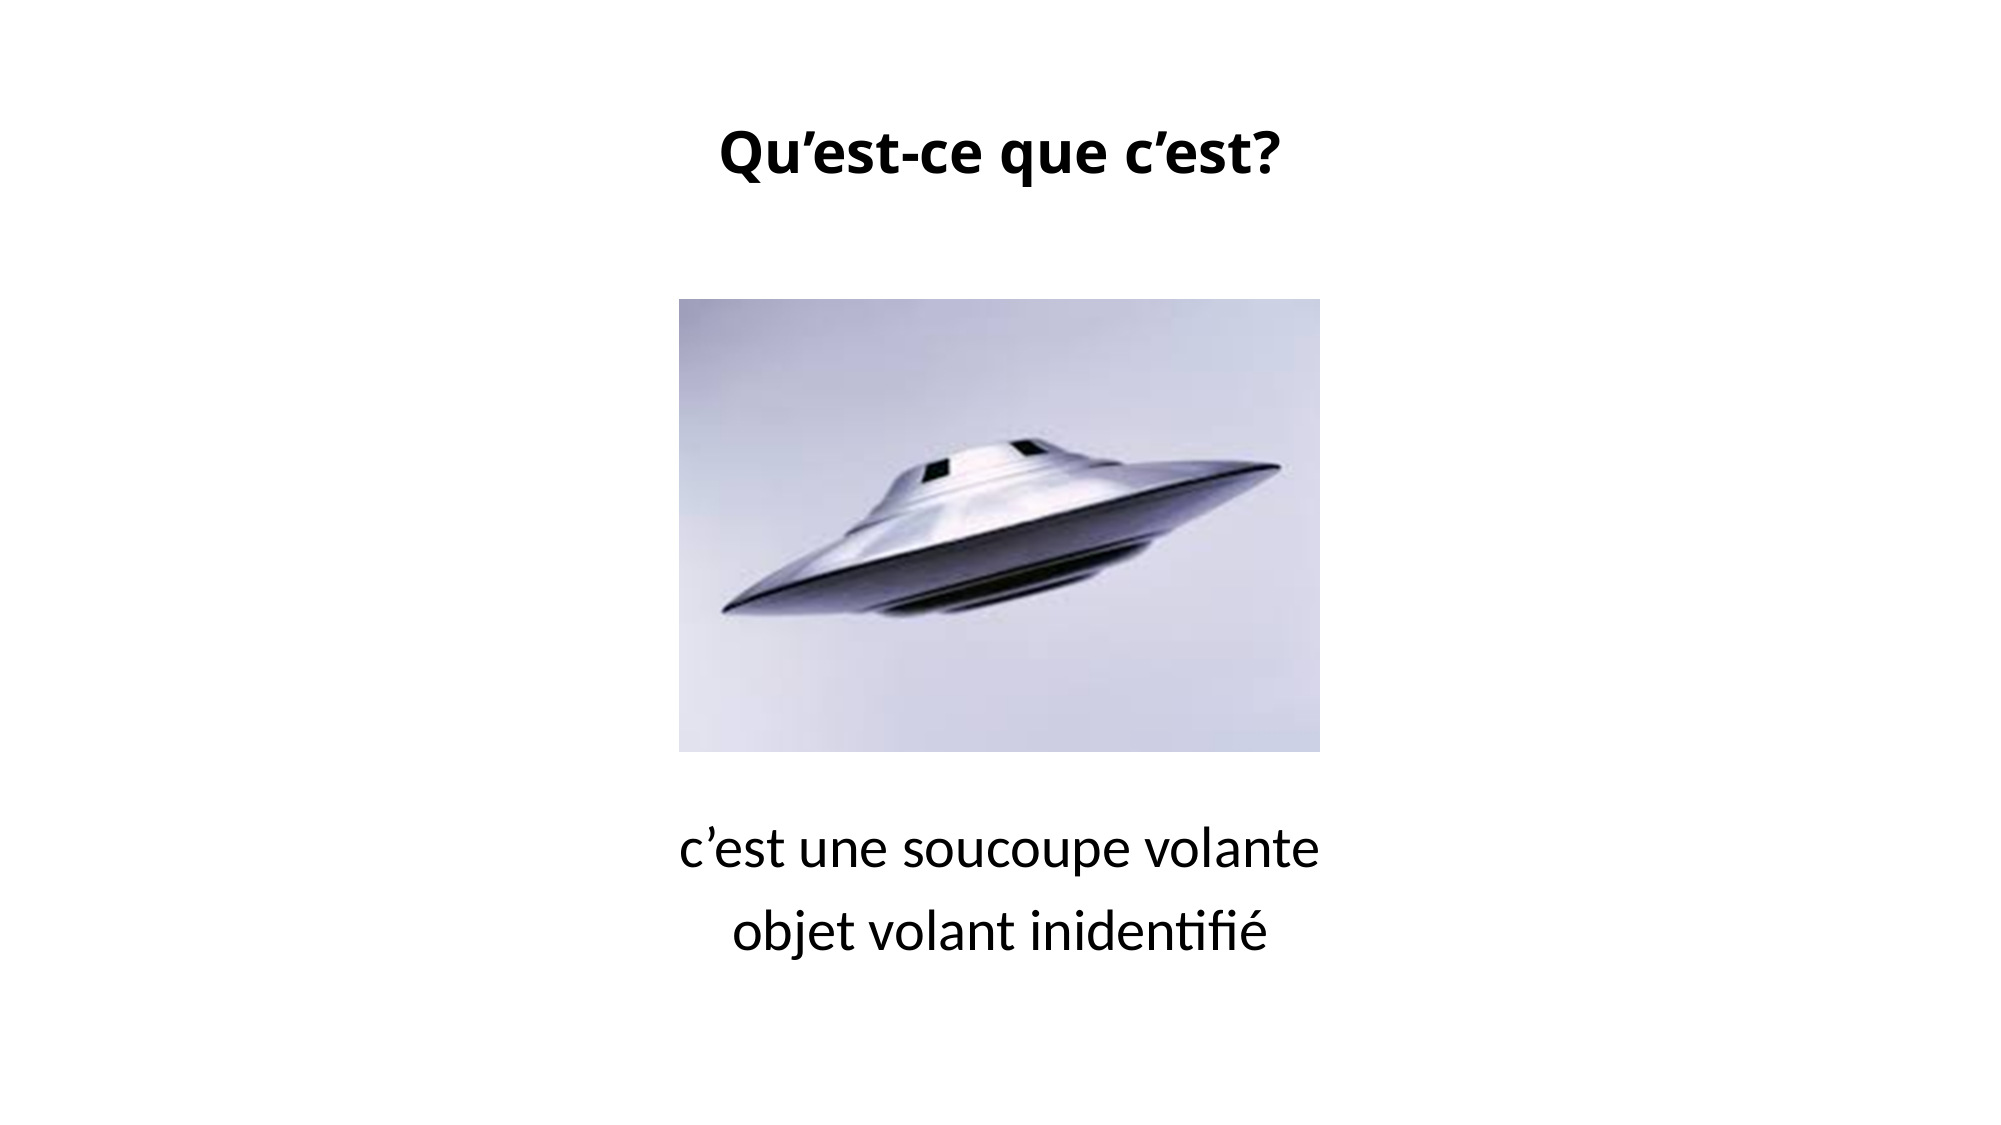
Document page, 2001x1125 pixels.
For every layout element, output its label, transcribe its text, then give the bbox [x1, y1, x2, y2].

title Qu’est-ce que c’est? [137, 59, 1863, 250]
picture [679, 299, 1320, 752]
list c’est une soucoupe volante objet volant inidentifié [137, 299, 1863, 1014]
